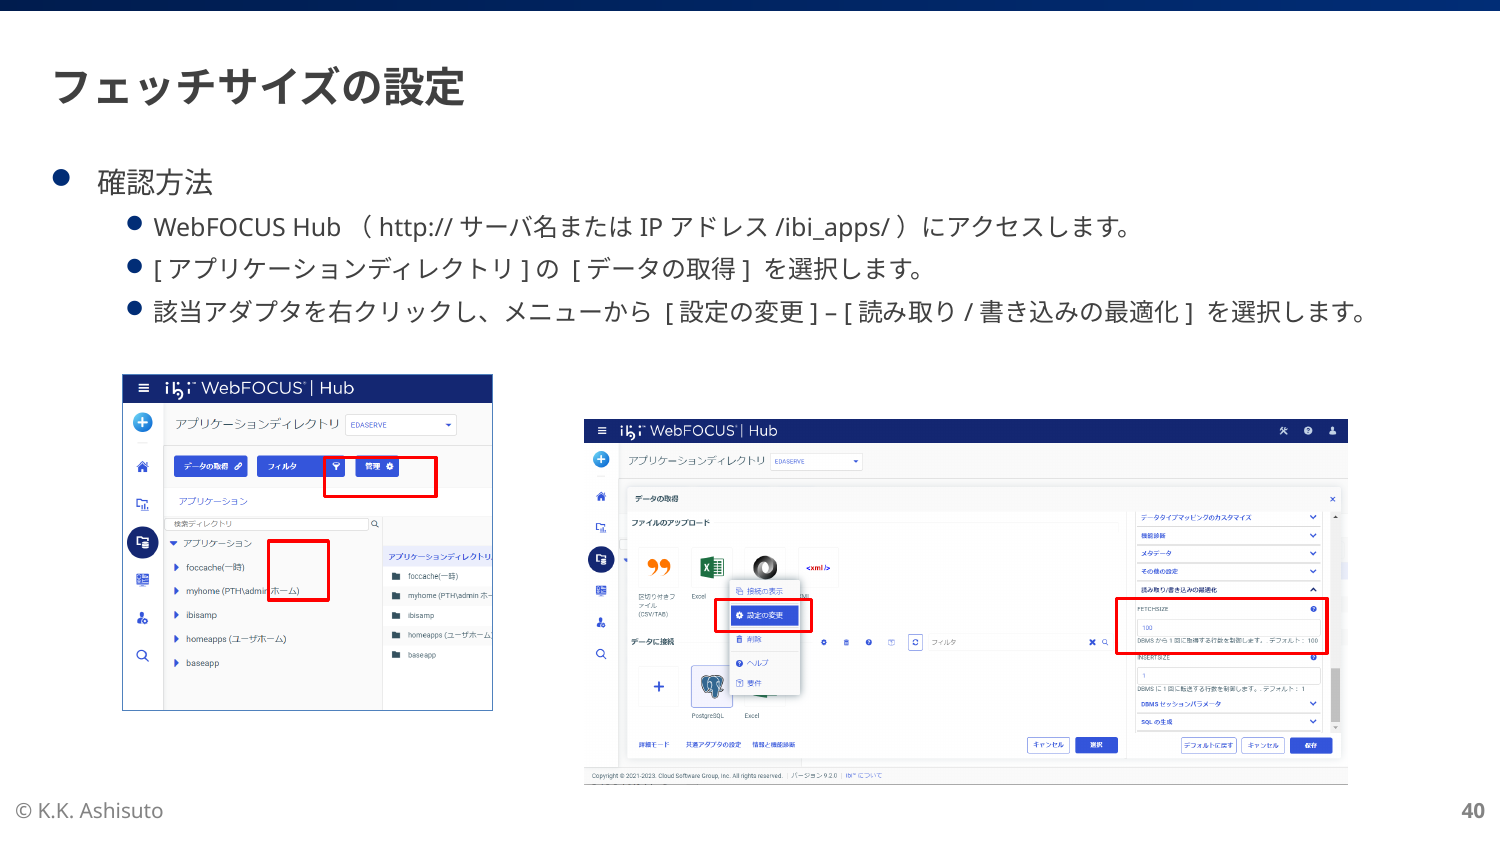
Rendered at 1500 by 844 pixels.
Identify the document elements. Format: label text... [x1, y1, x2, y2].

title フェッチサイズの設定 [35, 33, 1465, 139]
list 確認方法 WebFOCUS Hub（http://サーバ名またはIPアドレス/ibi_apps/）にアクセスします。 [アプリケーションディレクトリ]の [データの取得] を選択します。 該当アダプタを右クリックし、メニューから [設定の変更] – [読み取り/書き込みの最適化] を選択します。 [35, 150, 1465, 422]
picture [122, 373, 493, 711]
slide_number 40 [1409, 790, 1500, 836]
picture [584, 419, 1348, 785]
footer © K.K. Ashisuto [0, 790, 402, 836]
